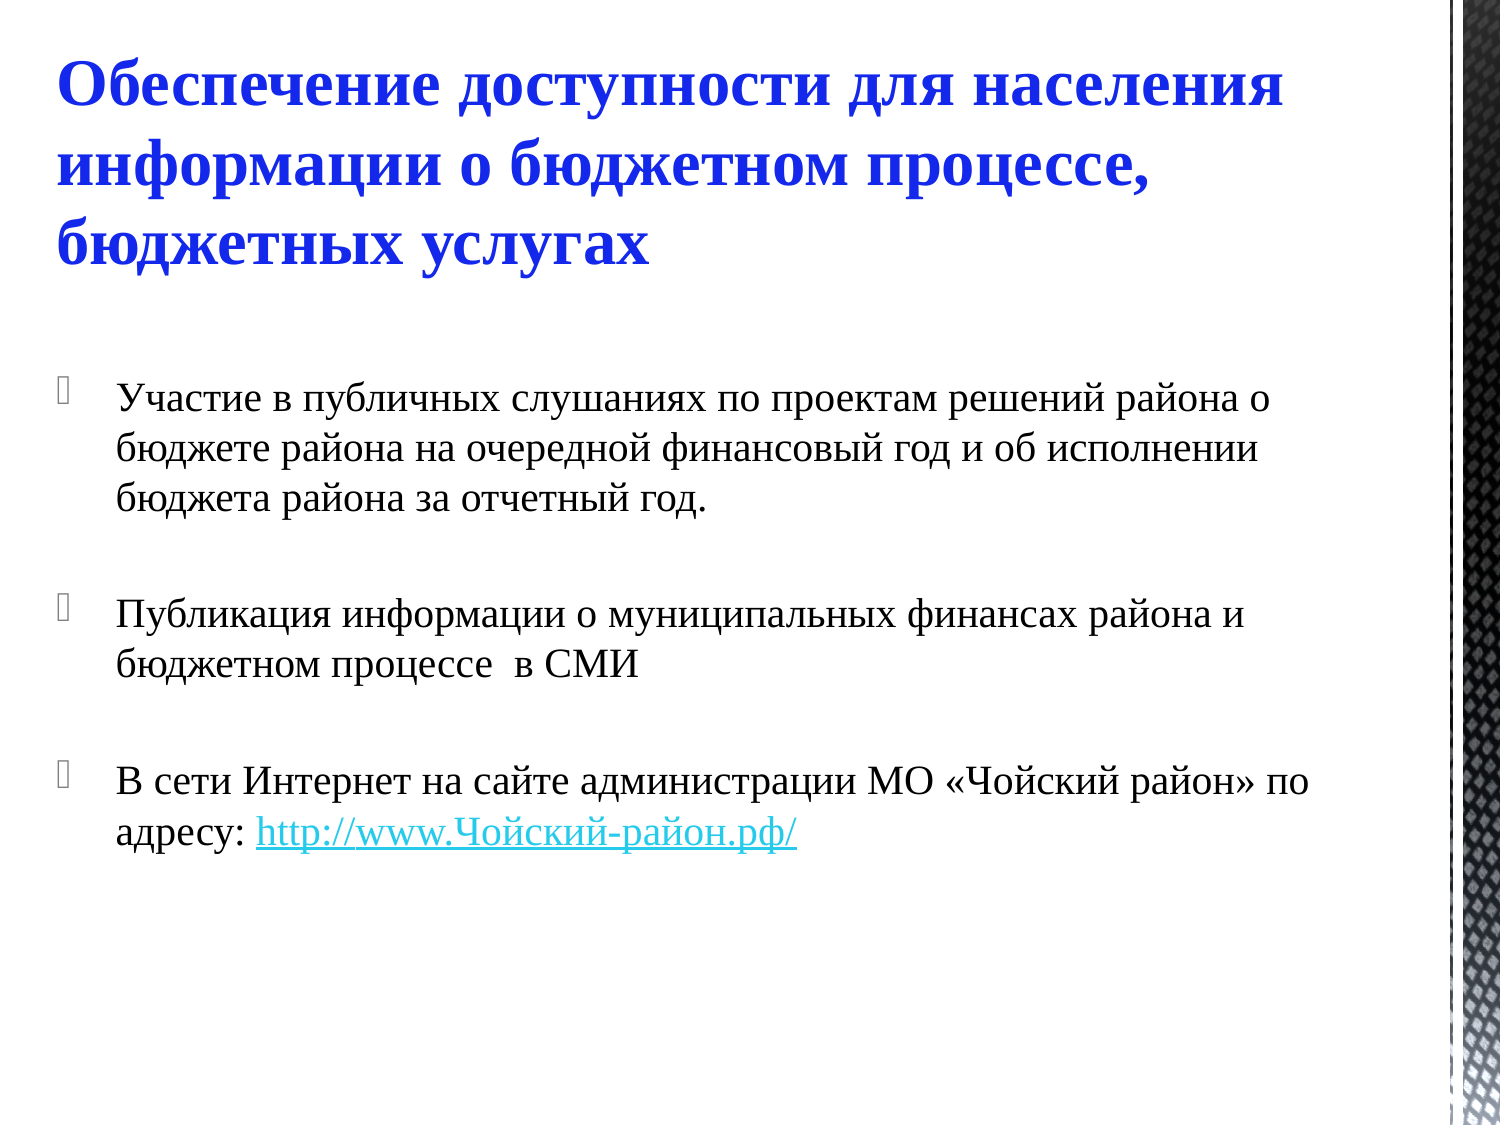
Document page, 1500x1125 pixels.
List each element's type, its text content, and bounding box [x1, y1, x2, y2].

picture [1447, 0, 1500, 1125]
list Участие в публичных слушаниях по проектам решений района о бюджете района на очередной финансовый год и об исполнении бюджета района за отчетный год. Публикация информации о муниципальных финансах района и бюджетном процессе в СМИ В сети Интернет на сайте администрации МО «Чойский район» по адресу: http://www.Чойский-район.рф/ [41, 361, 1424, 1083]
title Обеспечение доступности для населения информации о бюджетном процессе, бюджетных услугах [41, 30, 1424, 303]
